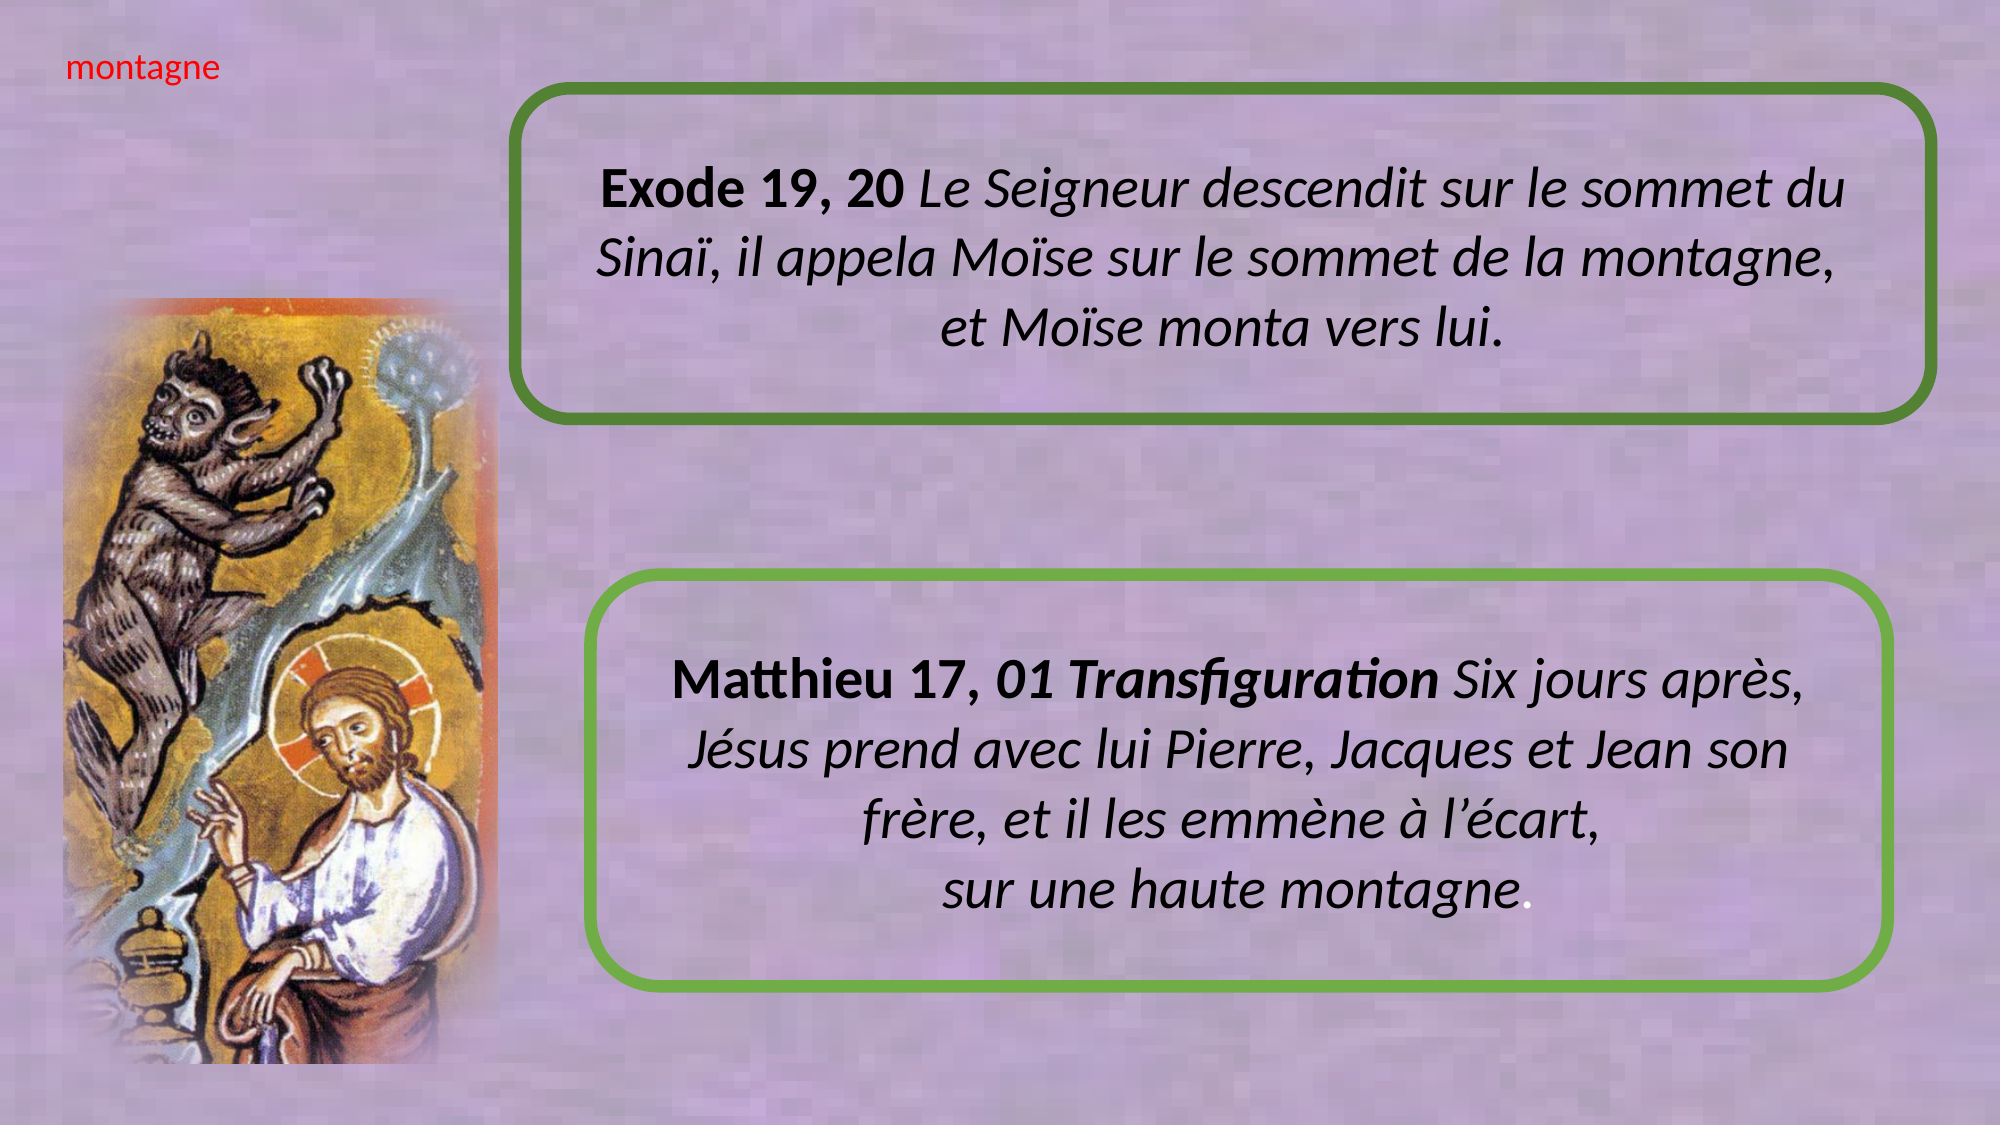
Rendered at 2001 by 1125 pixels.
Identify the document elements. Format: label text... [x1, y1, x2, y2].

text_box montagne [50, 34, 236, 95]
text_box Exode 19, 20 Le Seigneur descendit sur le sommet du Sinaï, il appela Moïse sur le sommet de la montagne, et Moïse monta vers lui. [514, 87, 1933, 420]
text_box Matthieu 17, 01 Transfiguration Six jours après, Jésus prend avec lui Pierre, Jacques et Jean son frère, et il les emmène à l’écart, sur une haute montagne. [589, 573, 1889, 988]
picture [63, 298, 498, 1064]
